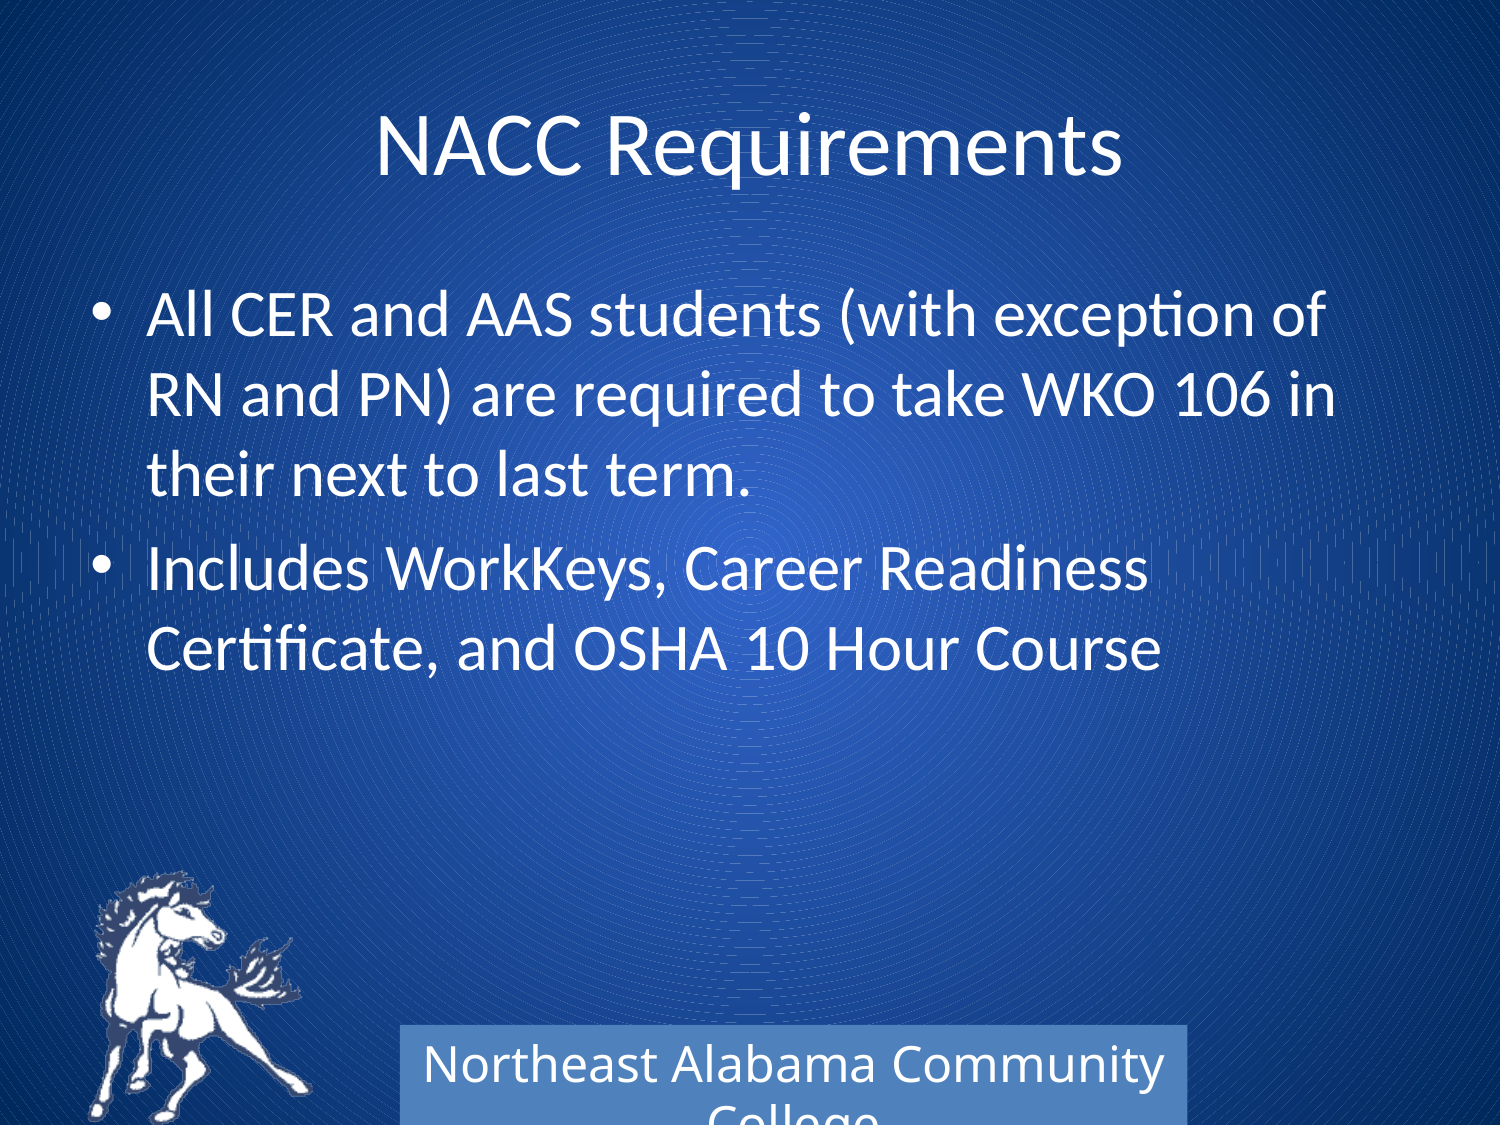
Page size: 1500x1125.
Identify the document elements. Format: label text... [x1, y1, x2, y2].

picture [87, 870, 313, 1125]
list All CER and AAS students (with exception of RN and PN) are required to take WKO 106 in their next to last term. Includes WorkKeys, Career Readiness Certificate, and OSHA 10 Hour Course [75, 262, 1425, 863]
title NACC Requirements [75, 45, 1425, 233]
